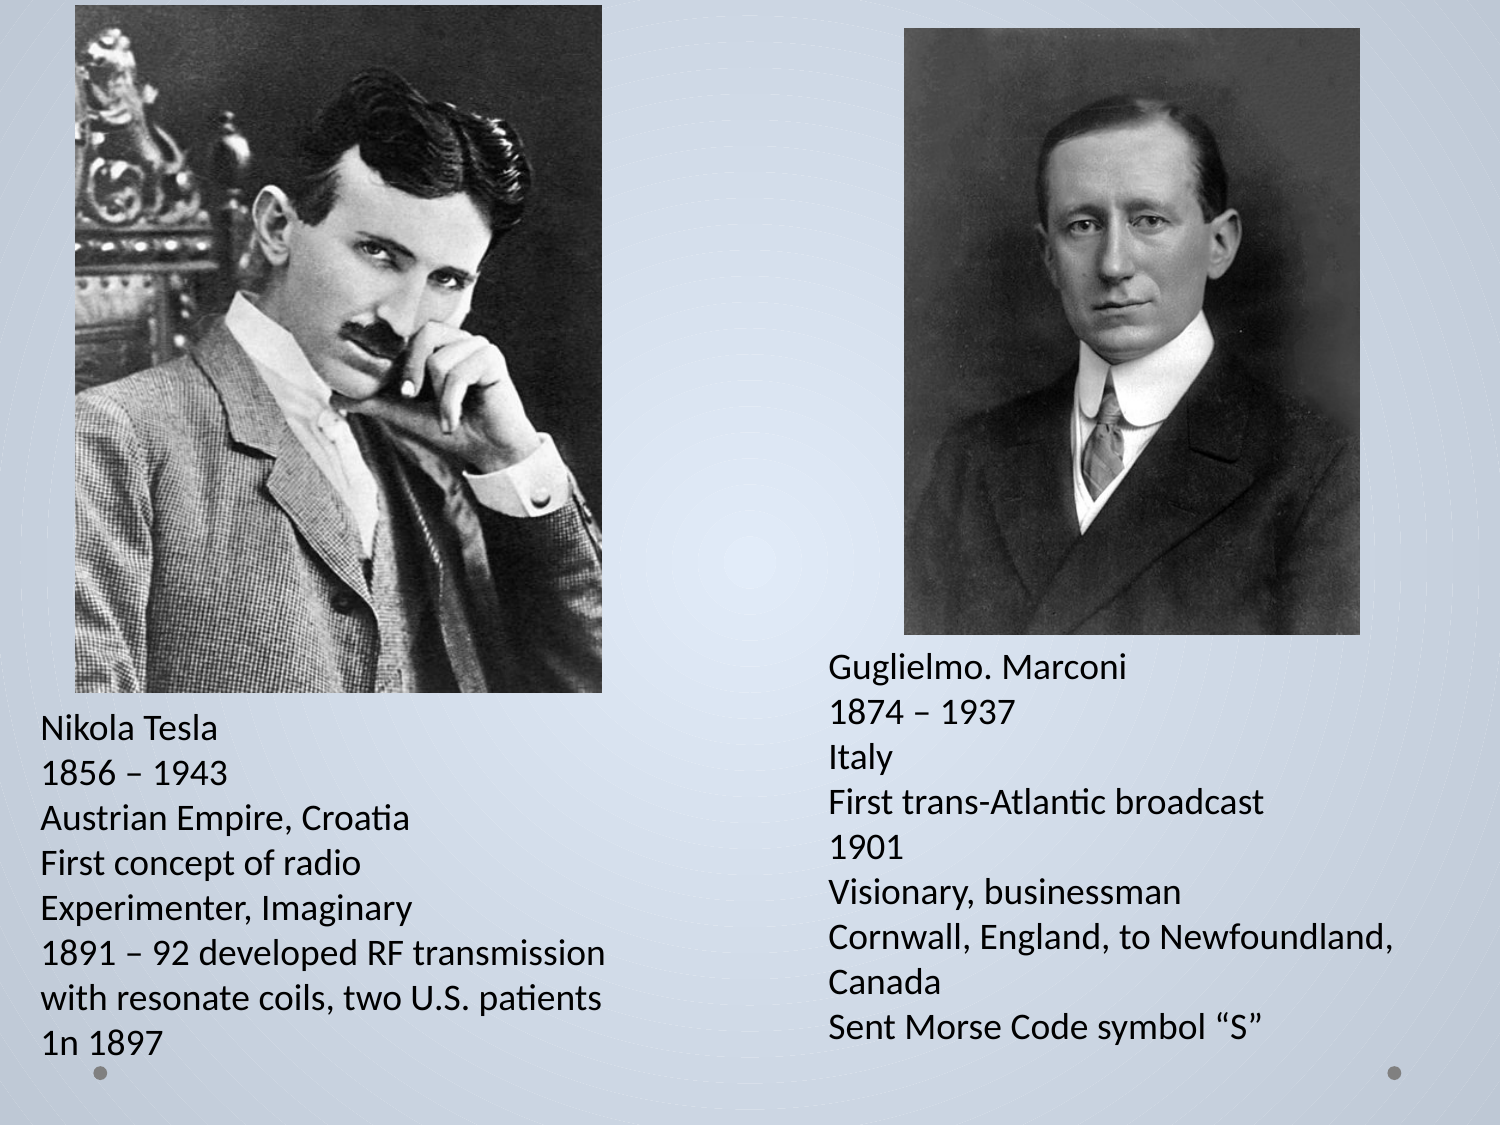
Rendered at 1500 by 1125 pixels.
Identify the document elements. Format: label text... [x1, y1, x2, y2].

picture [74, 5, 602, 694]
picture [904, 28, 1361, 635]
text_box Nikola Tesla 1856 – 1943 Austrian Empire, Croatia First concept of radio Experimenter, Imaginary 1891 – 92 developed RF transmission with resonate coils, two U.S. patients 1n 1897 [25, 696, 651, 1125]
text_box Guglielmo. Marconi 1874 – 1937 Italy First trans-Atlantic broadcast 1901 Visionary, businessman Cornwall, England, to Newfoundland, Canada Sent Morse Code symbol “S” [813, 634, 1500, 1055]
